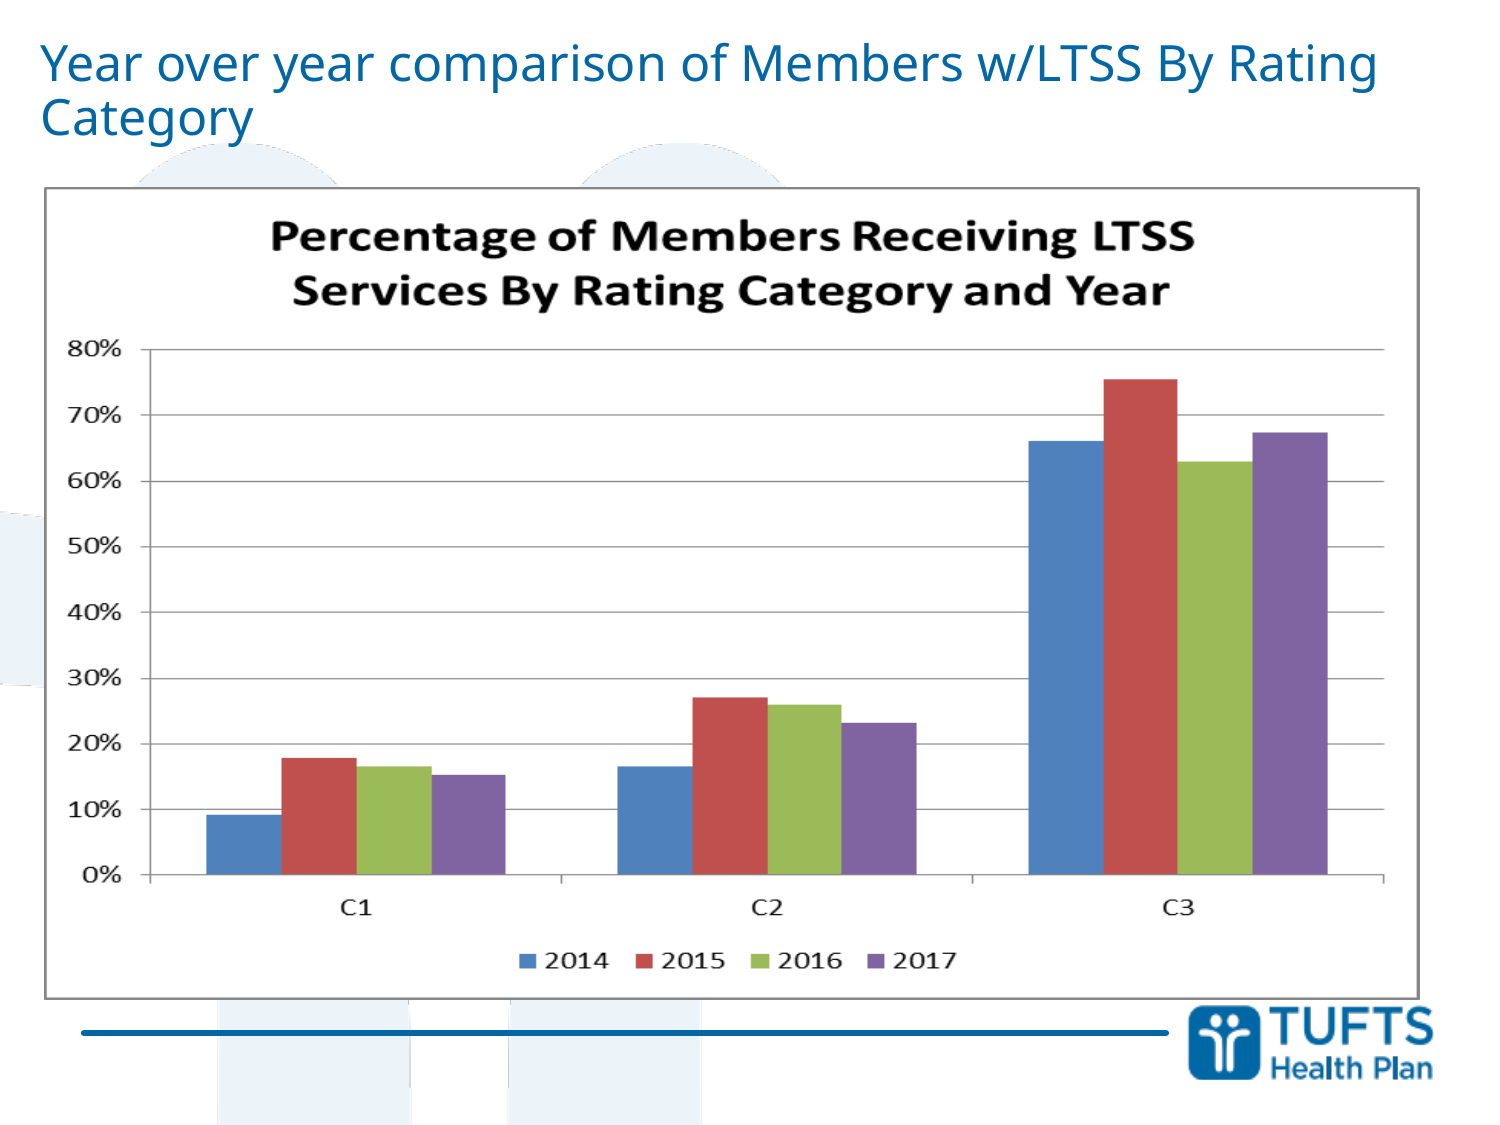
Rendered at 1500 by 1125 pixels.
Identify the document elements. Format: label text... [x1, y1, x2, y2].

subtitle Year over year comparison of Members w/LTSS By Rating Category [25, 37, 1476, 148]
picture [44, 187, 1420, 1001]
